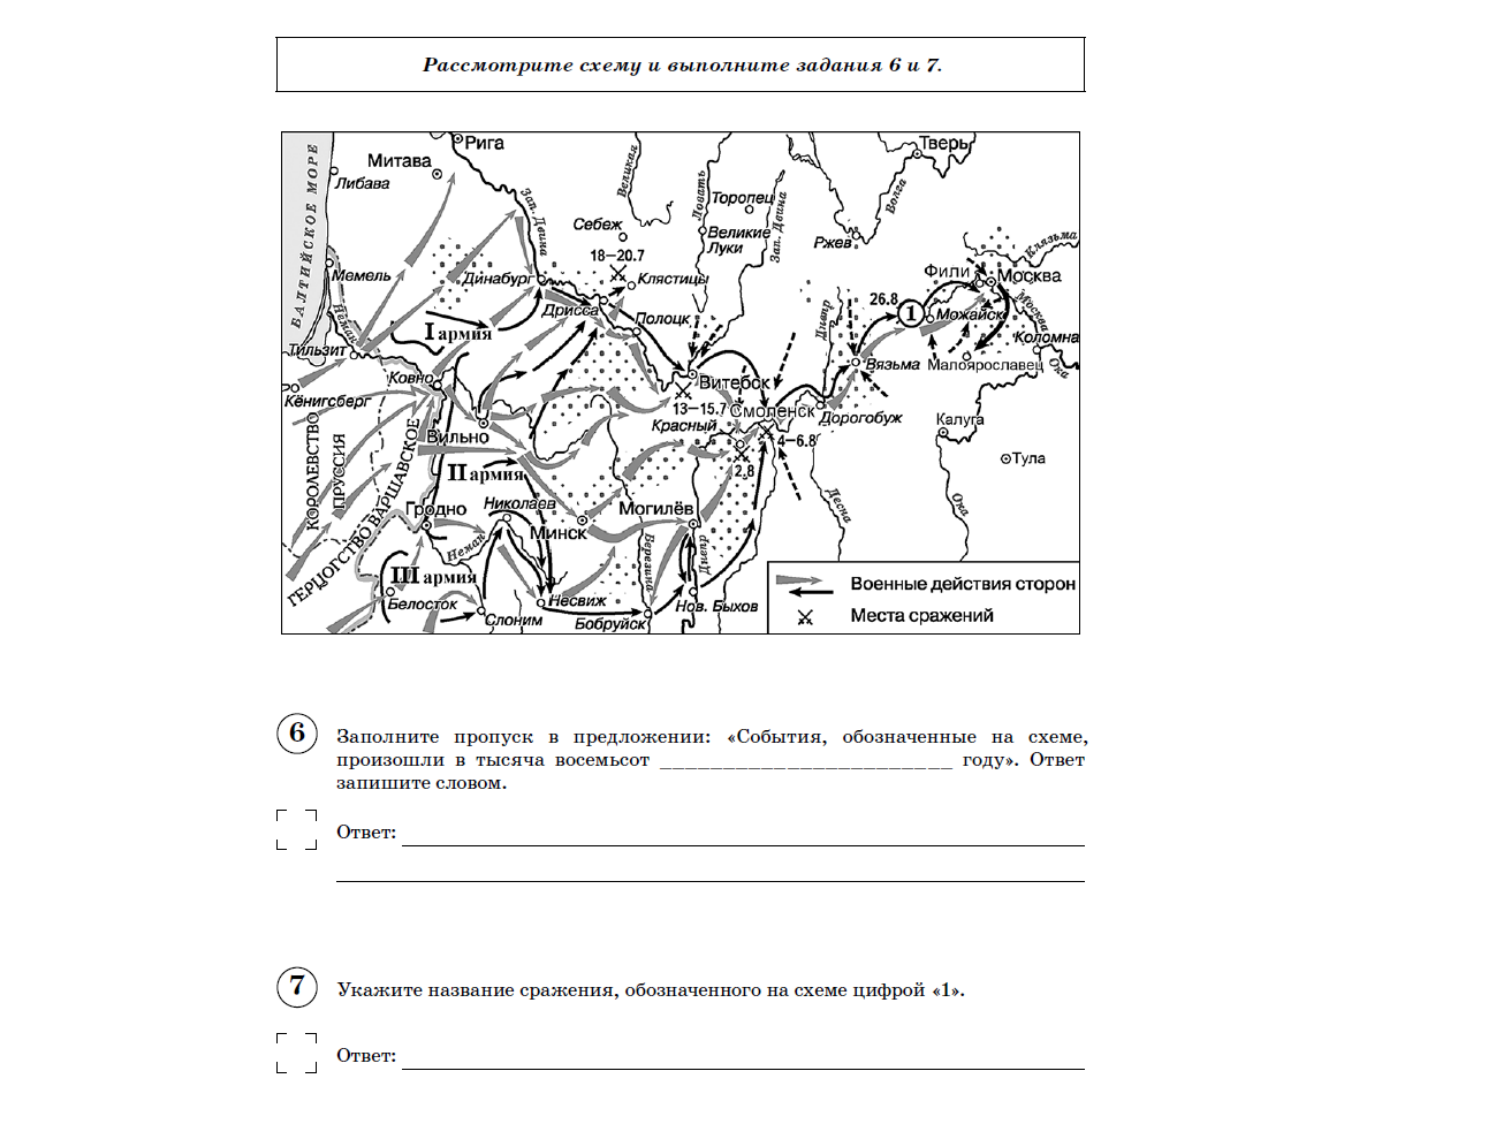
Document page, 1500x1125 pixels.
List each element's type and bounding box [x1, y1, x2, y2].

picture [265, 30, 1131, 1078]
